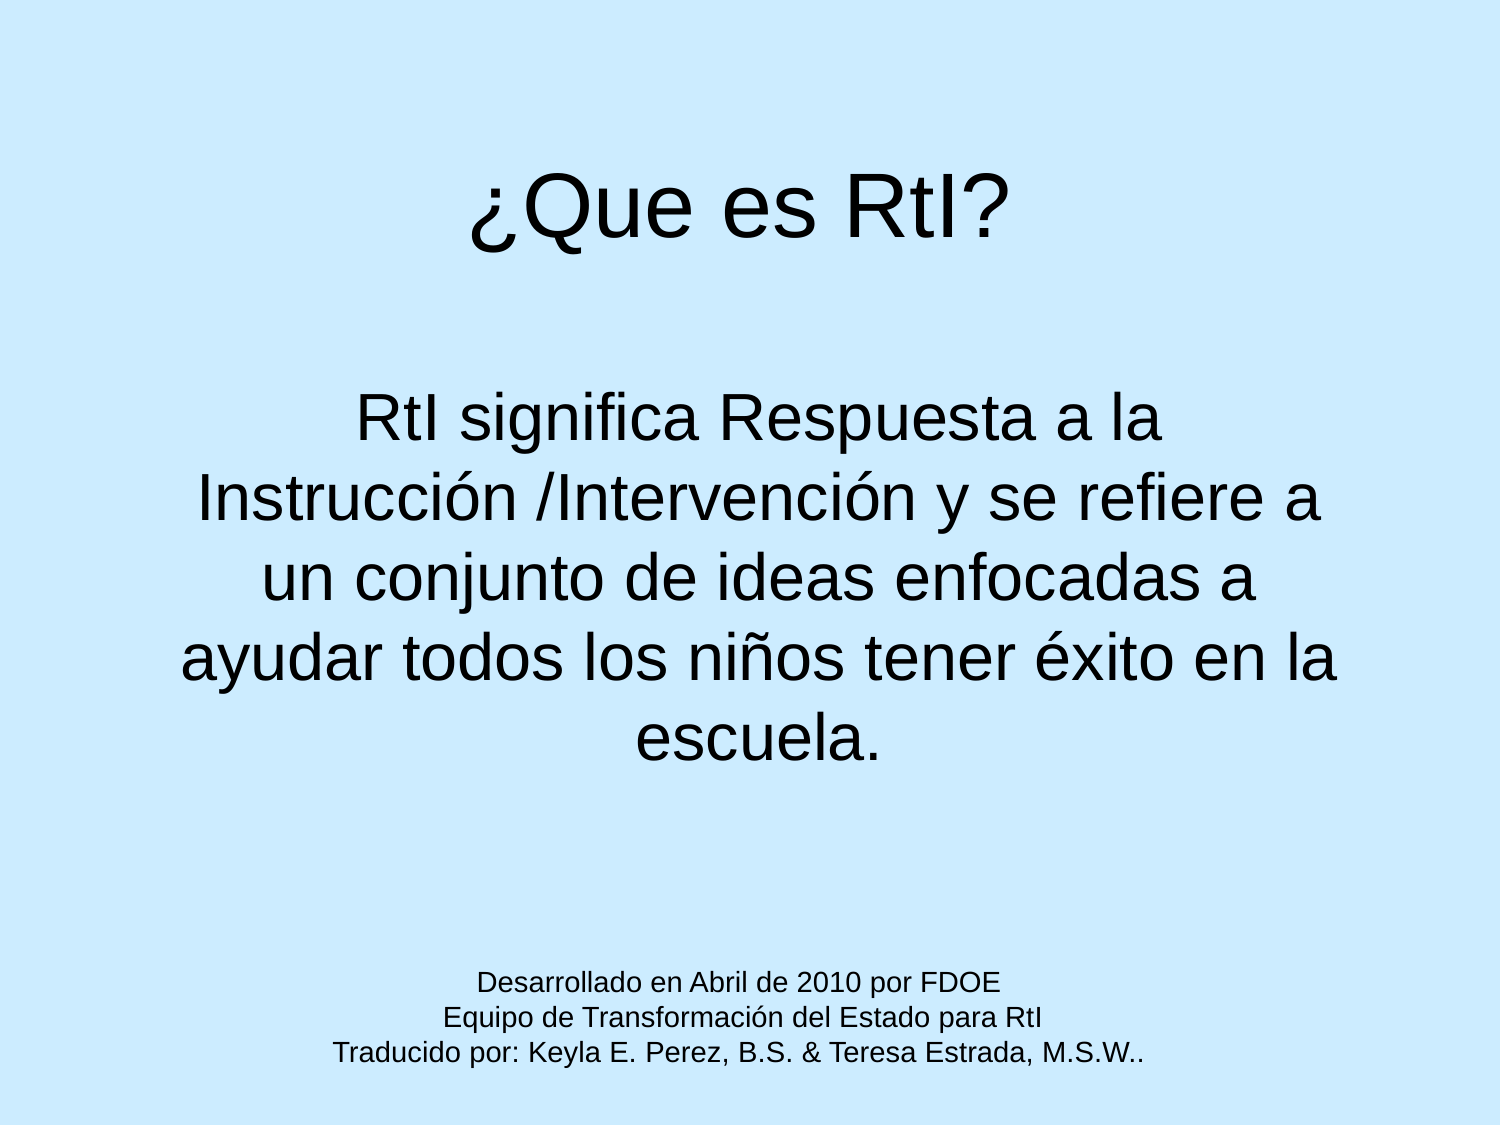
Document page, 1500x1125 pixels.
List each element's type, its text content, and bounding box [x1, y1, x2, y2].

title ¿Que es RtI? [231, 88, 1248, 314]
subtitle RtI significa Respuesta a la Instrucción /Intervención y se refiere a un conjunto de ideas enfocadas a ayudar todos los niños tener éxito en la escuela. [153, 366, 1367, 946]
footer Desarrollado en Abril de 2010 por FDOE Equipo de Transformación del Estado para RtI Traducido por: Keyla E. Perez, B.S. & Teresa Estrada, M.S.W.. [260, 955, 1218, 1085]
